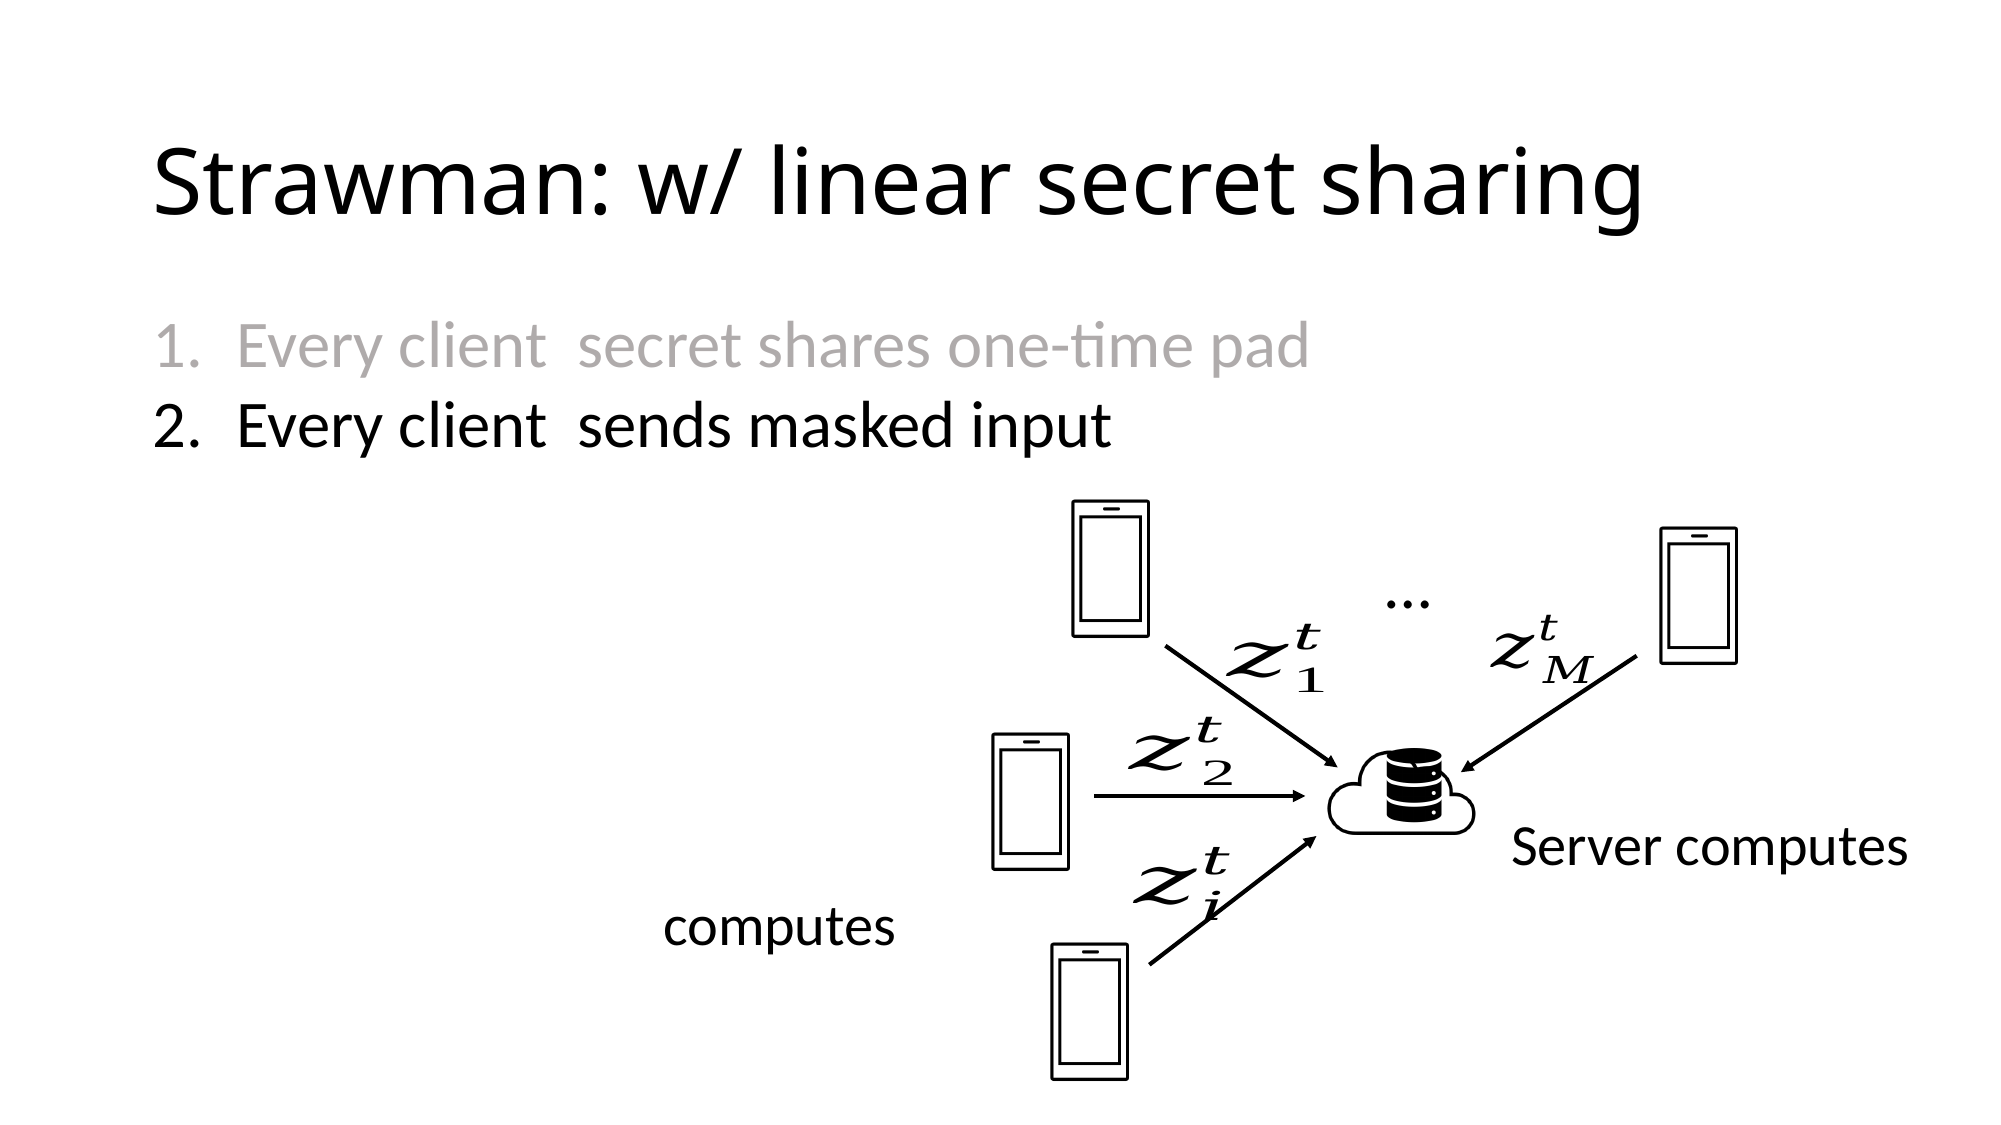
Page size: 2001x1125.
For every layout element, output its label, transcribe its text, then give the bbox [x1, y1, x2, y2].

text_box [955, 493, 1774, 1087]
text_box Strawman: w/ linear secret sharing [137, 76, 1863, 294]
